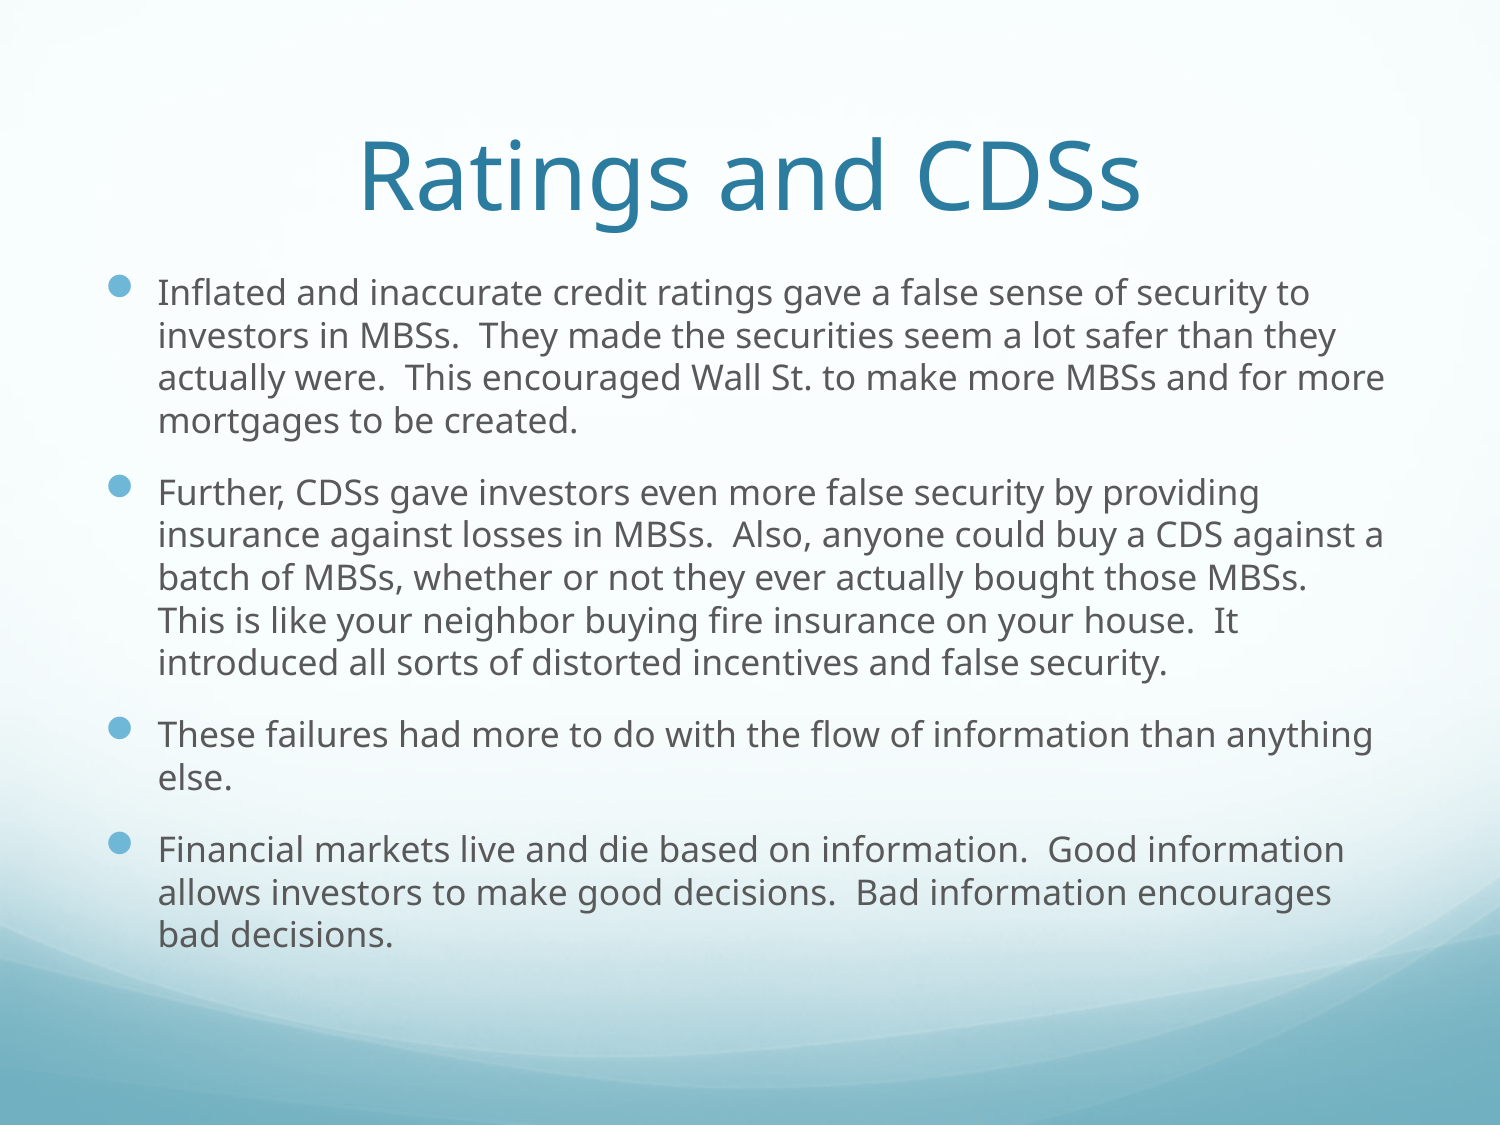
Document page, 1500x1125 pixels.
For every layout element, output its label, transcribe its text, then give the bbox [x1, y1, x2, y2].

title Ratings and CDSs [90, 17, 1410, 237]
list Inflated and inaccurate credit ratings gave a false sense of security to investors in MBSs. They made the securities seem a lot safer than they actually were. This encouraged Wall St. to make more MBSs and for more mortgages to be created. Further, CDSs gave investors even more false security by providing insurance against losses in MBSs. Also, anyone could buy a CDS against a batch of MBSs, whether or not they ever actually bought those MBSs. This is like your neighbor buying fire insurance on your house. It introduced all sorts of distorted incentives and false security. These failures had more to do with the flow of information than anything else. Financial markets live and die based on information. Good information allows investors to make good decisions. Bad information encourages bad decisions. [90, 262, 1410, 975]
